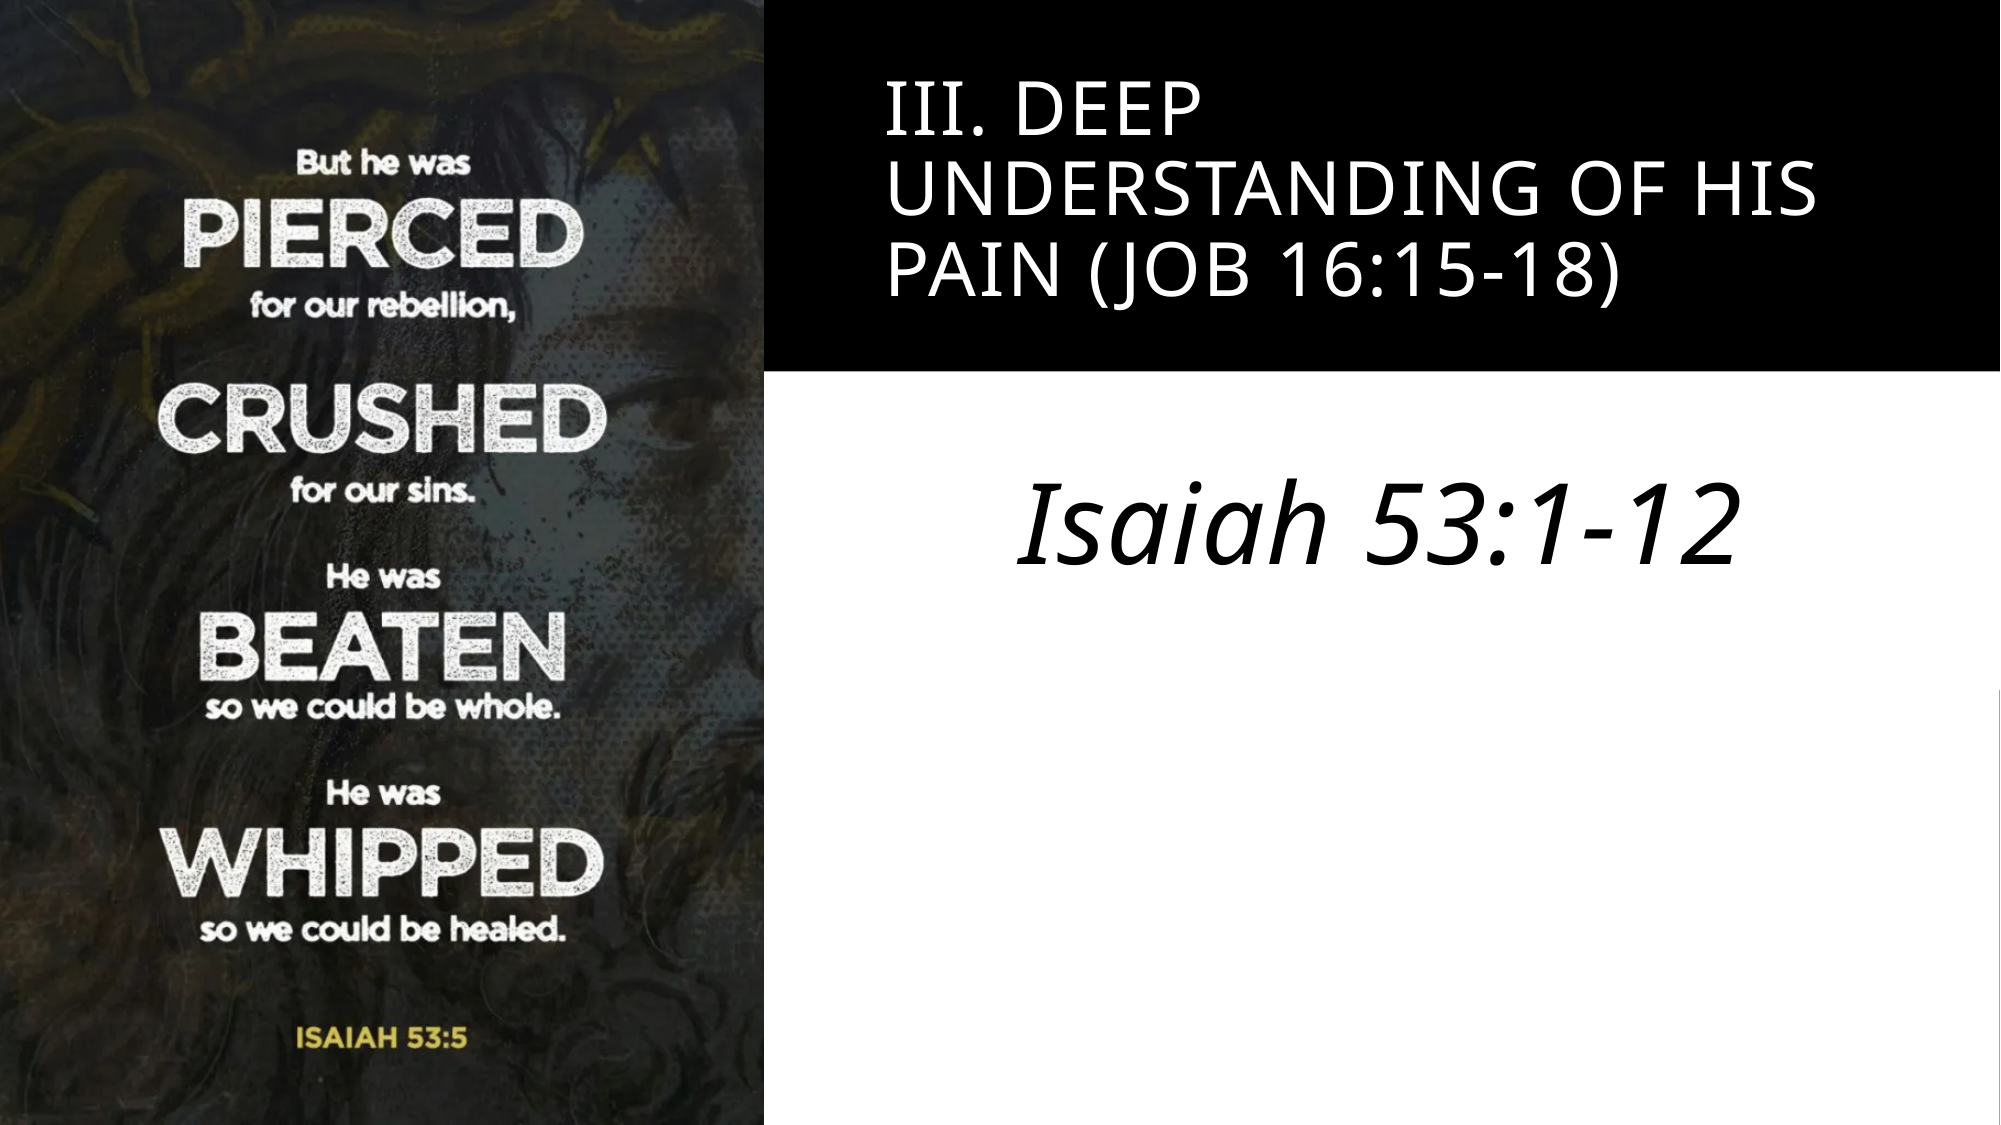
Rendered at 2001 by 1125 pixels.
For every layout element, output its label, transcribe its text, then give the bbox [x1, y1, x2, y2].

title III. DEEP UNDERSTANDING OF HIS PAIN (Job 16:15-18) [869, 52, 1842, 332]
text_box [764, 0, 2000, 372]
picture [0, 0, 764, 1125]
text_box [764, 372, 2000, 1125]
subtitle Isaiah 53:1-12 [833, 458, 1931, 1049]
